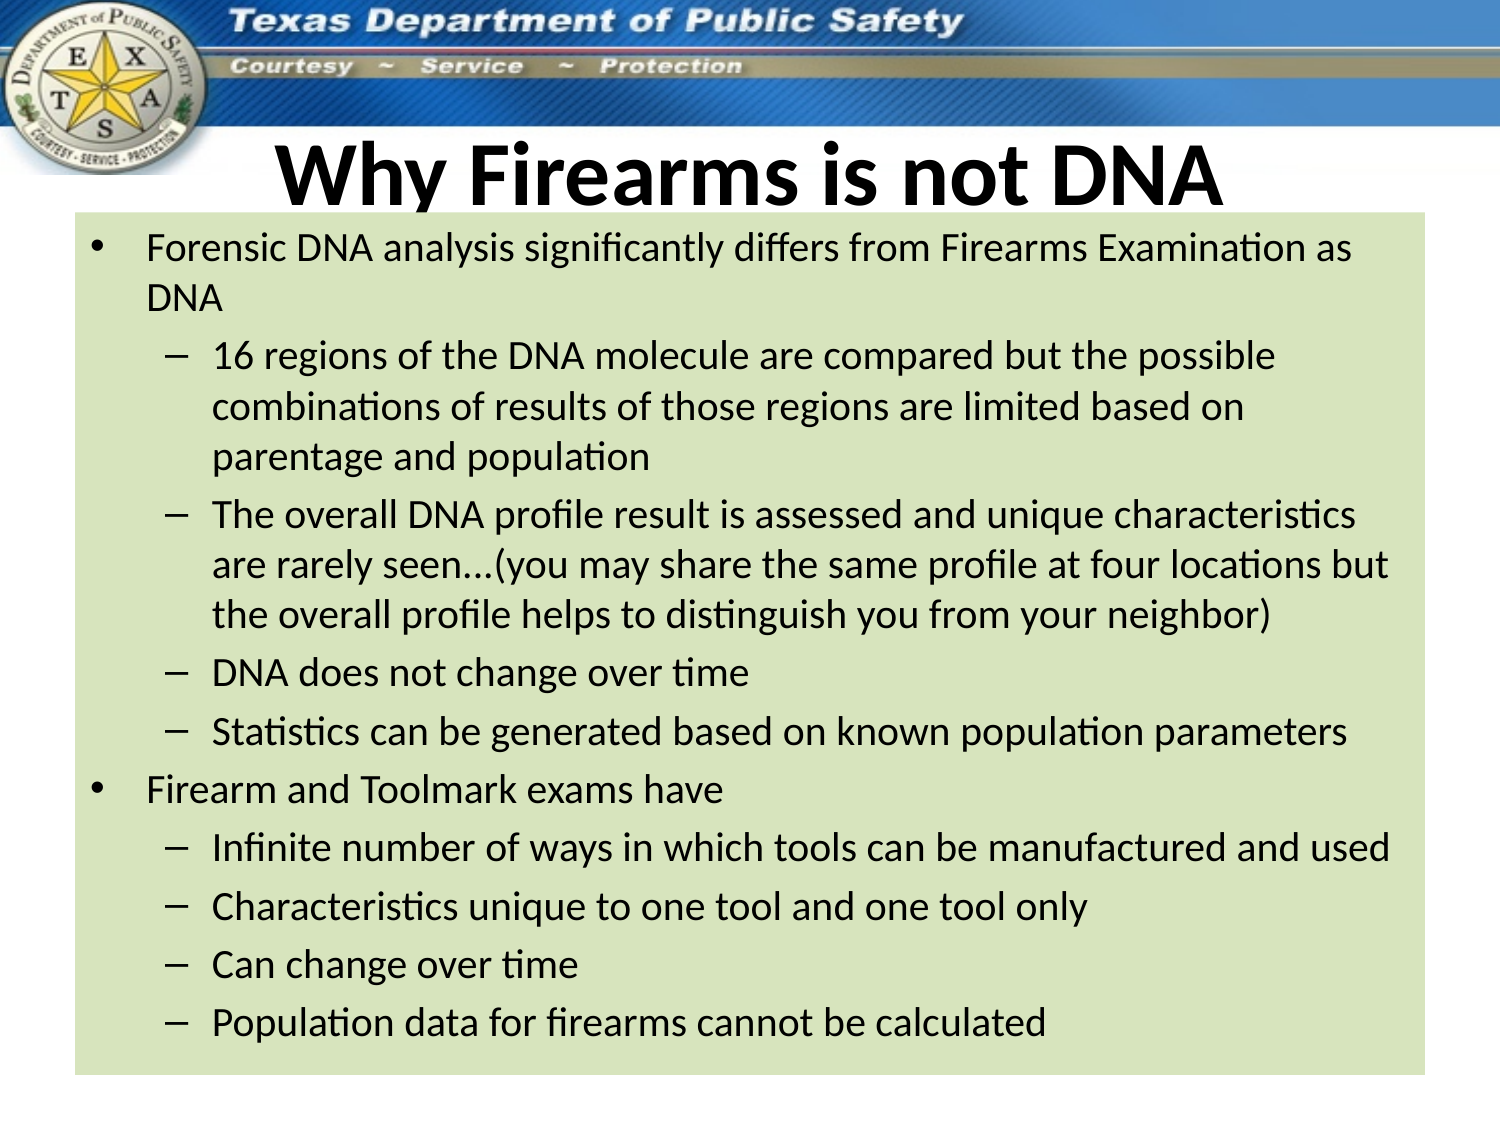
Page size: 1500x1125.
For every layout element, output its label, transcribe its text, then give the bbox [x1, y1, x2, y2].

picture [0, 0, 1500, 74]
list Forensic DNA analysis significantly differs from Firearms Examination as DNA 16 regions of the DNA molecule are compared but the possible combinations of results of those regions are limited based on parentage and population The overall DNA profile result is assessed and unique characteristics are rarely seen...(you may share the same profile at four locations but the overall profile helps to distinguish you from your neighbor) DNA does not change over time Statistics can be generated based on known population parameters Firearm and Toolmark exams have Infinite number of ways in which tools can be manufactured and used Characteristics unique to one tool and one tool only Can change over time Population data for firearms cannot be calculated [74, 212, 1426, 1076]
title Why Firearms is not DNA [0, 74, 1500, 263]
